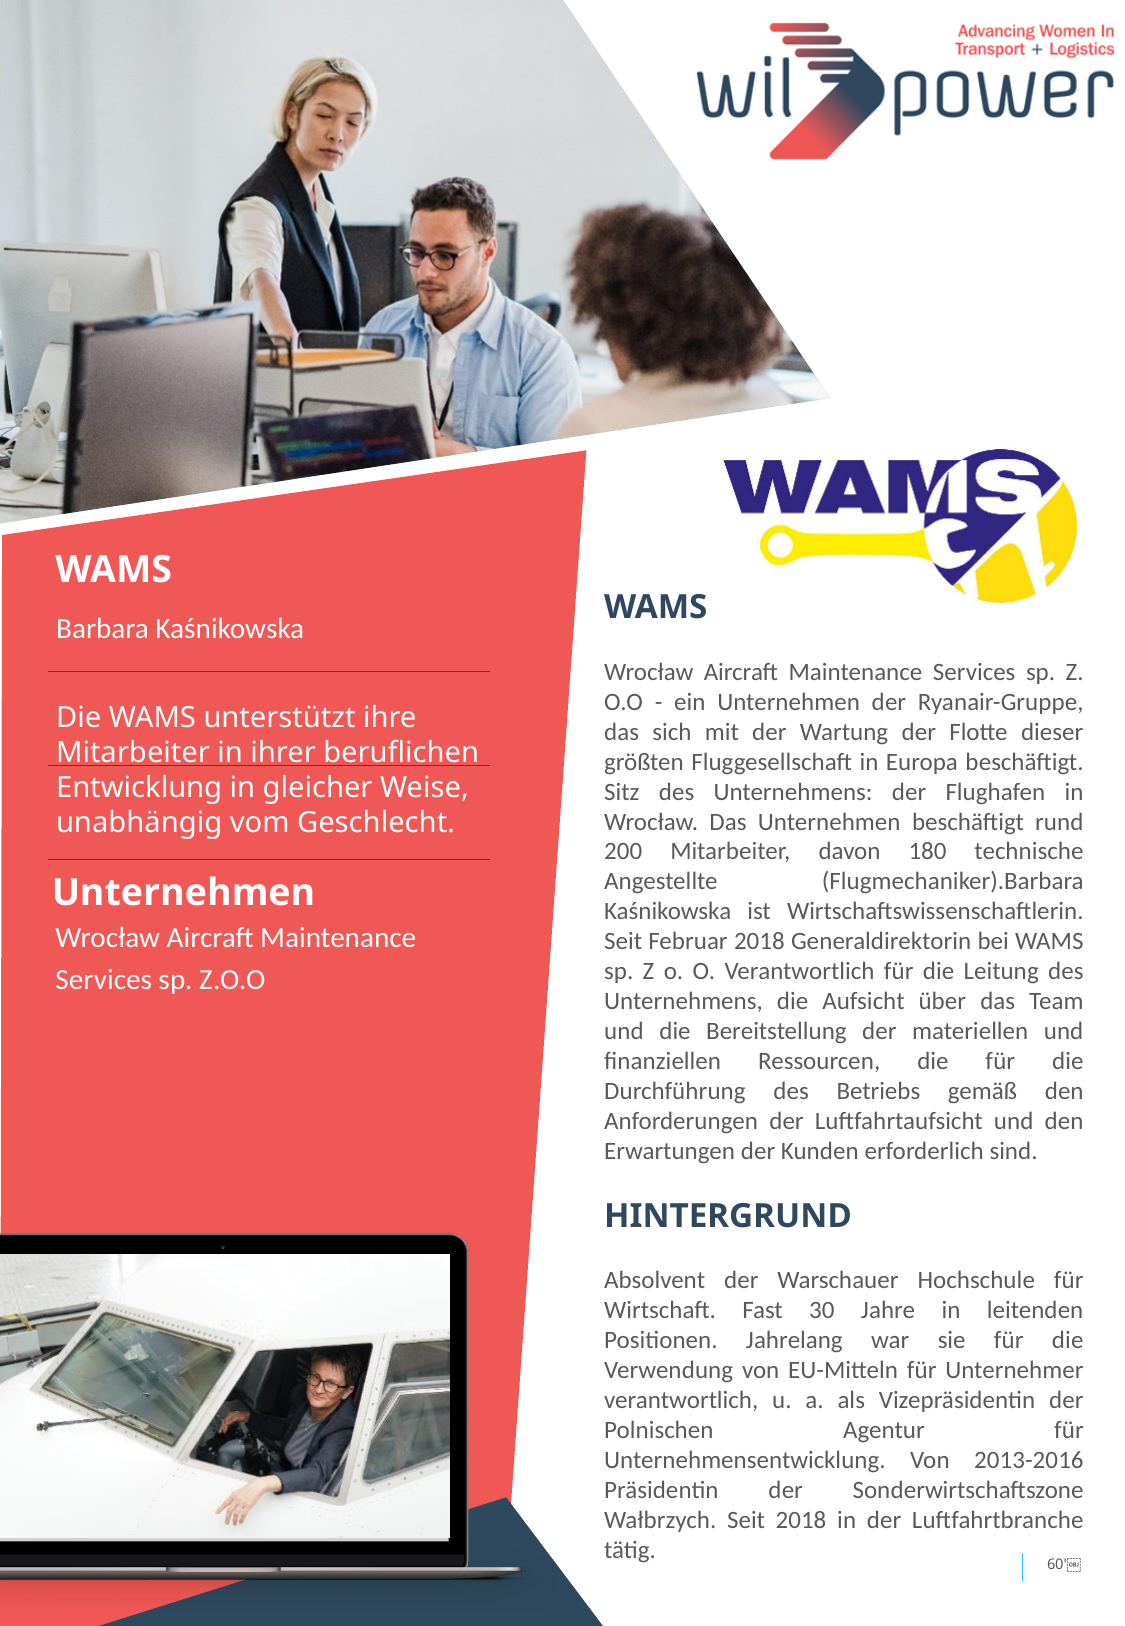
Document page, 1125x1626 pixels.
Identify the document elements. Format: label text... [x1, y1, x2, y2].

text_box Unternehmen [41, 857, 484, 924]
picture [0, 1200, 558, 1611]
list WAMS Wrocław Aircraft Maintenance Services sp. Z. O.O - ein Unternehmen der Ryanair-Gruppe, das sich mit der Wartung der Flotte dieser größten Fluggesellschaft in Europa beschäftigt. Sitz des Unternehmens: der Flughafen in Wrocław. Das Unternehmen beschäftigt rund 200 Mitarbeiter, davon 180 technische Angestellte (Flugmechaniker).Barbara Kaśnikowska ist Wirtschaftswissenschaftlerin. Seit Februar 2018 Generaldirektorin bei WAMS sp. Z o. O. Verantwortlich für die Leitung des Unternehmens, die Aufsicht über das Team und die Bereitstellung der materiellen und finanziellen Ressourcen, die für die Durchführung des Betriebs gemäß den Anforderungen der Luftfahrtaufsicht und den Erwartungen der Kunden erforderlich sind. HINTERGRUND Absolvent der Warschauer Hochschule für Wirtschaft. Fast 30 Jahre in leitenden Positionen. Jahrelang war sie für die Verwendung von EU-Mitteln für Unternehmer verantwortlich, u. a. als Vizepräsidentin der Polnischen Agentur für Unternehmensentwicklung. Von 2013-2016 Präsidentin der Sonderwirtschaftszone Wałbrzych. Seit 2018 in der Luftfahrtbranche tätig. [589, 577, 1100, 1406]
picture [0, 0, 1125, 611]
list WAMS [40, 546, 483, 604]
text_box Die WAMS unterstützt ihre Mitarbeiter in ihrer beruflichen Entwicklung in gleicher Weise, unabhängig vom Geschlecht. [41, 691, 552, 846]
list Barbara Kaśnikowska [41, 594, 484, 652]
list Wrocław Aircraft Maintenance Services sp. Z.O.O [40, 925, 483, 983]
